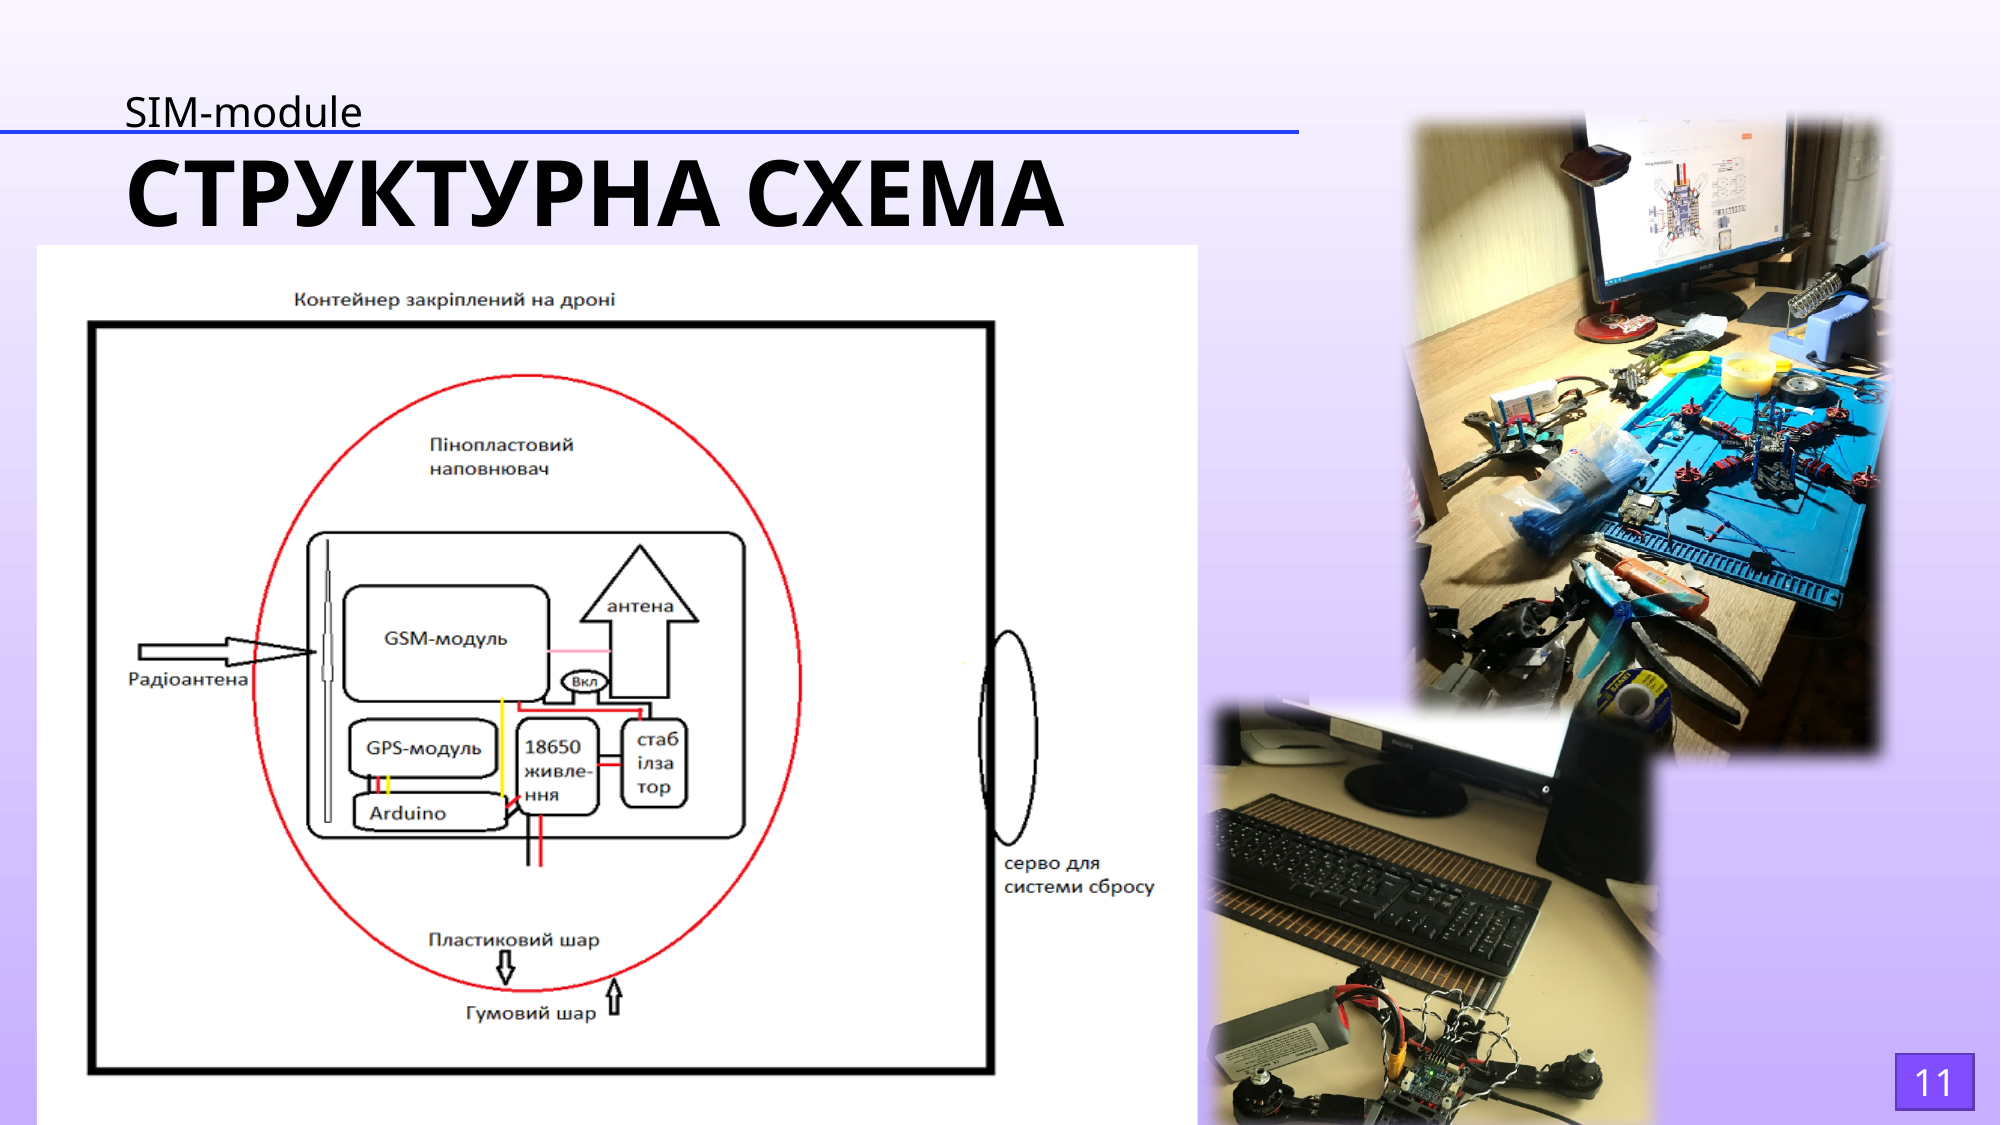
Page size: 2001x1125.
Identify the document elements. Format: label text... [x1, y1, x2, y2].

list SIM-module [109, 84, 1125, 132]
picture [1204, 106, 1898, 1125]
list SIM-module [109, 133, 1125, 245]
picture [36, 245, 1198, 1125]
text_box 11 [1895, 1053, 1975, 1111]
text_box [0, 0, 2000, 1125]
title Структурна схема [109, 60, 1406, 255]
